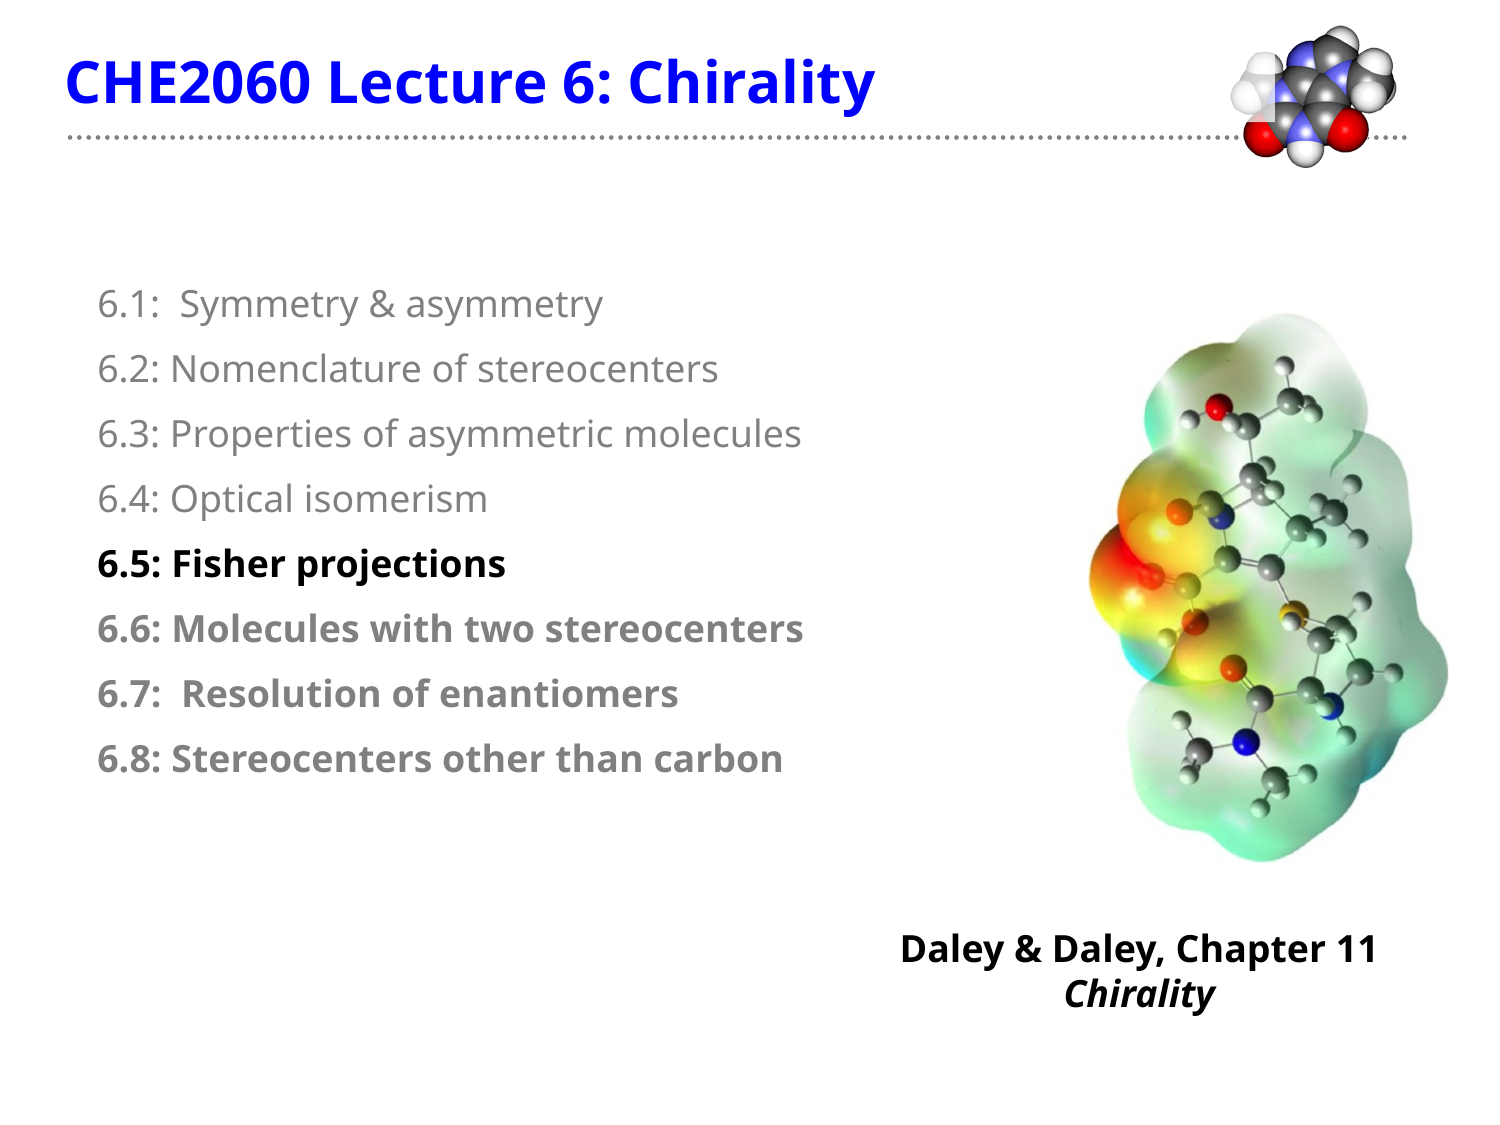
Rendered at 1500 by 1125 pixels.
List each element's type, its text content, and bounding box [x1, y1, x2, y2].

text_box 6.1: Symmetry & asymmetry 6.2: Nomenclature of stereocenters 6.3: Properties of asymmetric molecules 6.4: Optical isomerism 6.5: Fisher projections 6.6: Molecules with two stereocenters 6.7: Resolution of enantiomers 6.8: Stereocenters other than carbon [82, 272, 907, 808]
text_box CHE2060 Lecture 6: Chirality [50, 37, 1221, 123]
text_box Daley & Daley, Chapter 11 Chirality [884, 917, 1394, 1023]
picture [992, 313, 1500, 863]
picture [1226, 24, 1401, 169]
